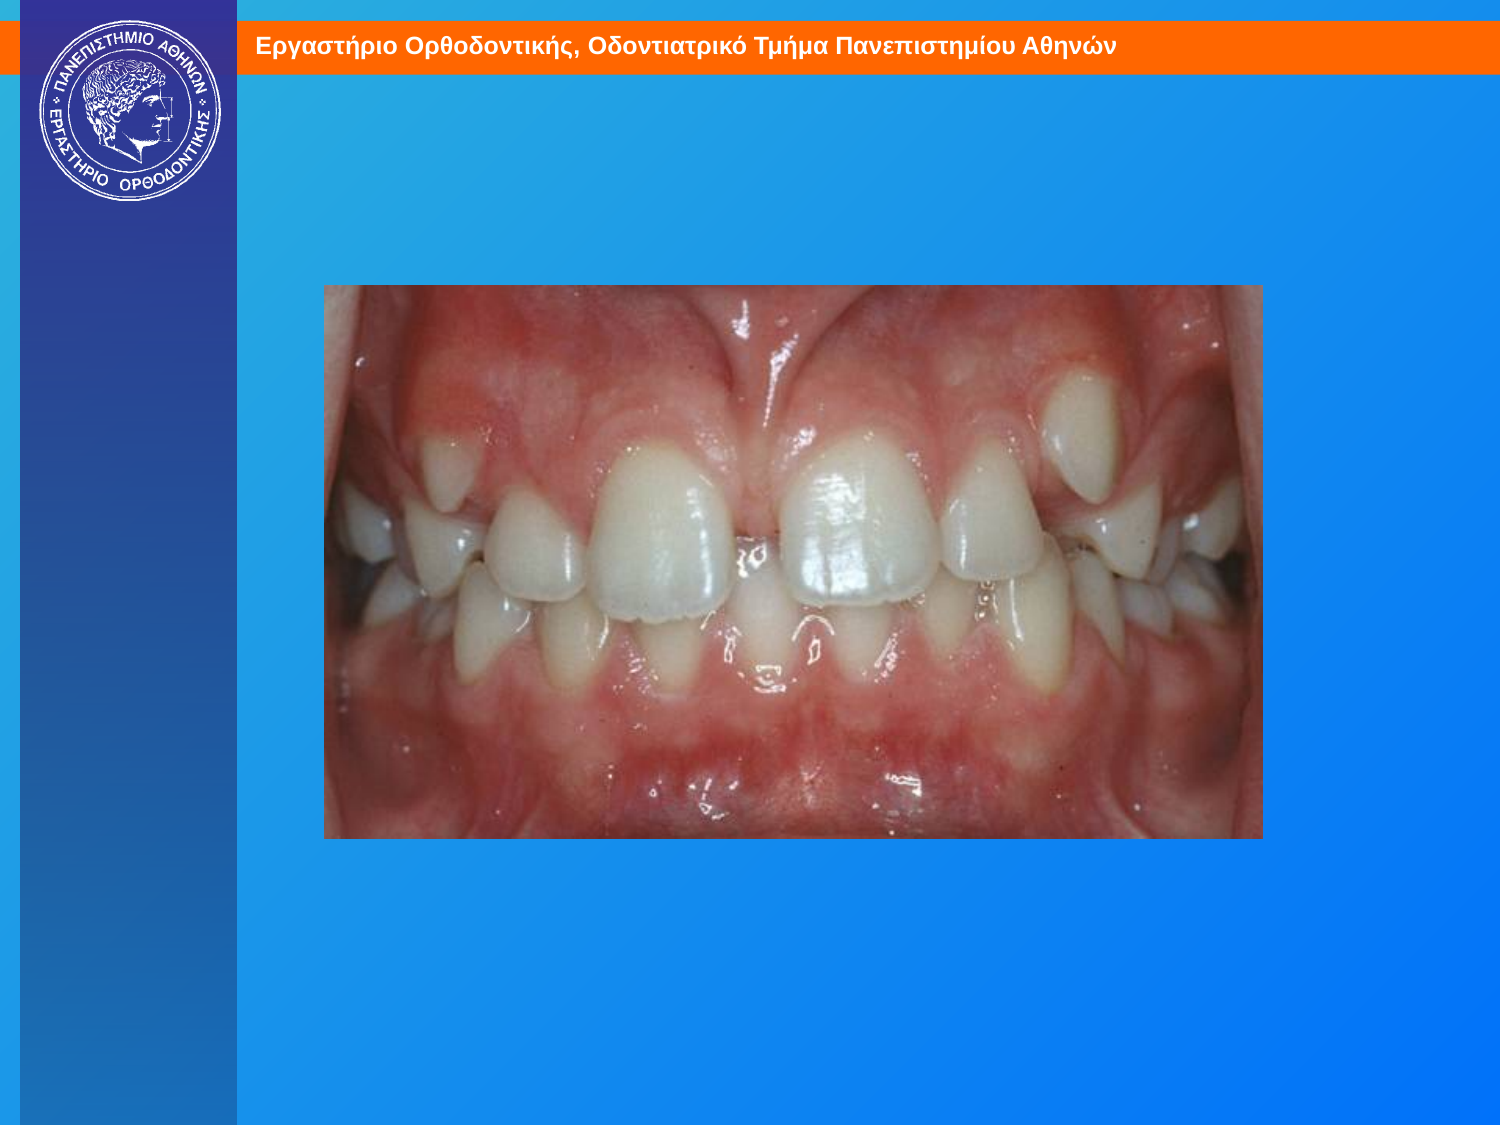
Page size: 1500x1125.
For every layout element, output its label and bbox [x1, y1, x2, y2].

picture [36, 17, 223, 204]
picture [324, 285, 1263, 840]
